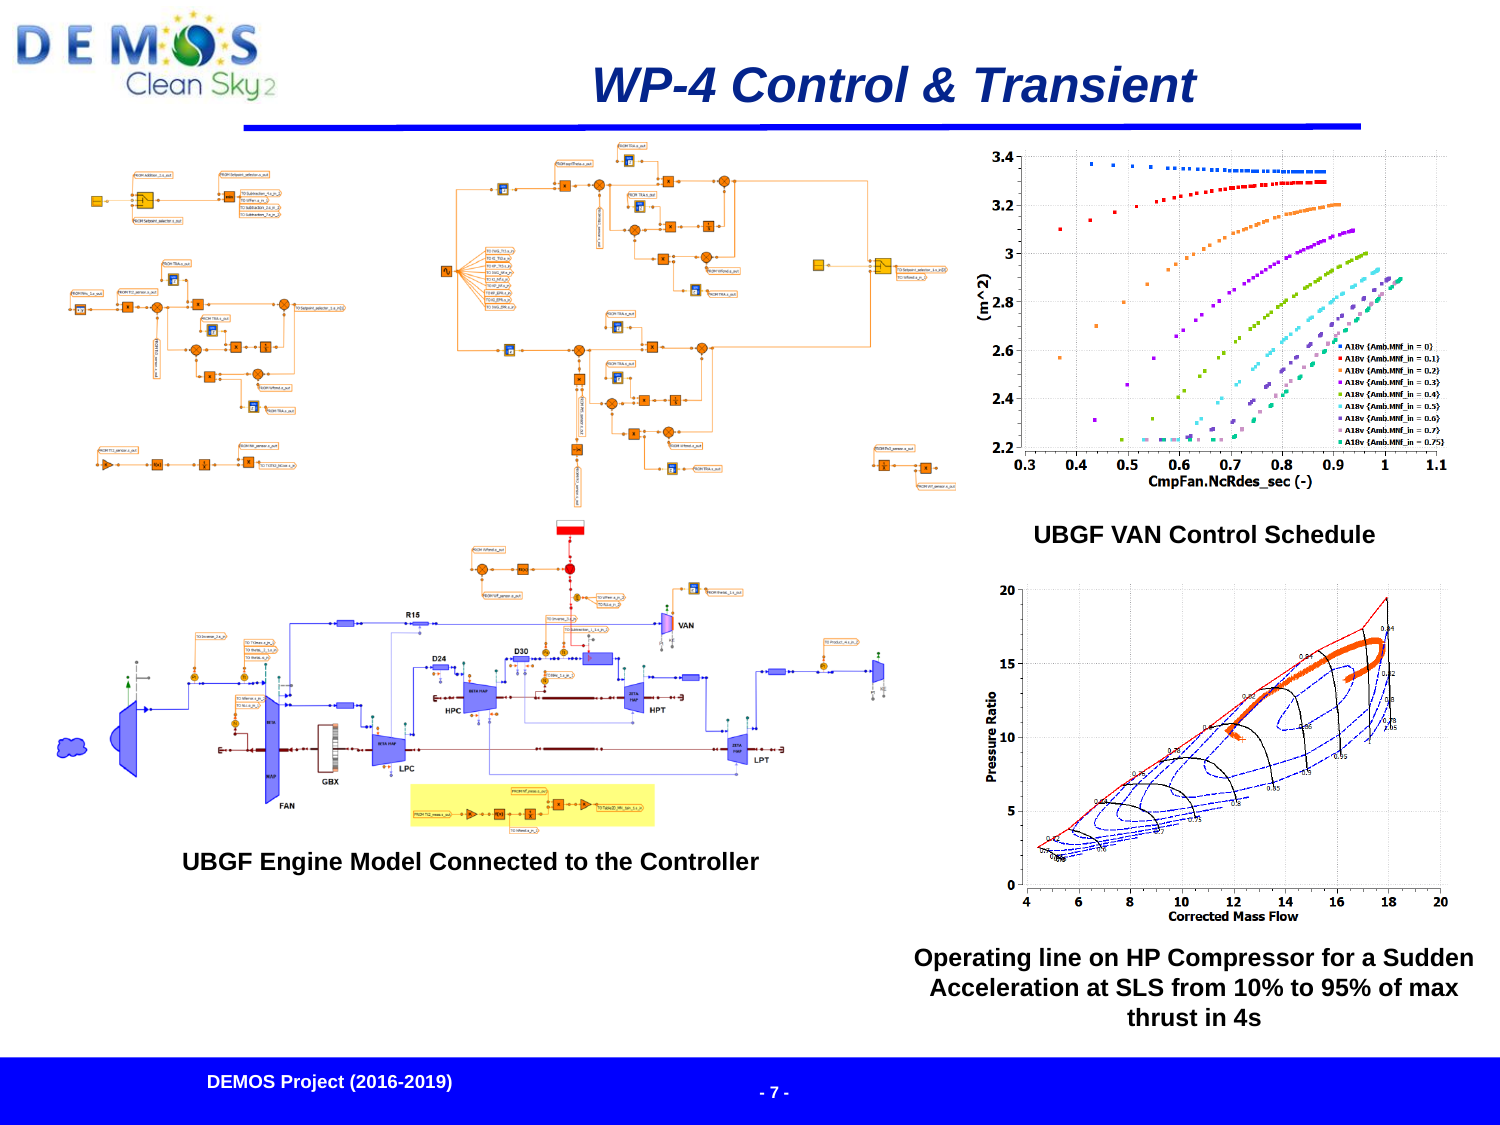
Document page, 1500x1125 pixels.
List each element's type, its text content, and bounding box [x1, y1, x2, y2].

picture [983, 584, 1448, 924]
text_box UBGF Engine Model Connected to the Controller [167, 842, 776, 883]
text_box UBGF VAN Control Schedule [1018, 510, 1392, 556]
text_box WP-4 Control & Transient [304, 45, 1484, 111]
text_box Operating line on HP Compressor for a Sudden Acceleration at SLS from 10% to 95% of max thrust in 4s [894, 934, 1496, 1039]
picture [55, 142, 956, 834]
picture [12, 6, 279, 104]
picture [973, 150, 1447, 489]
